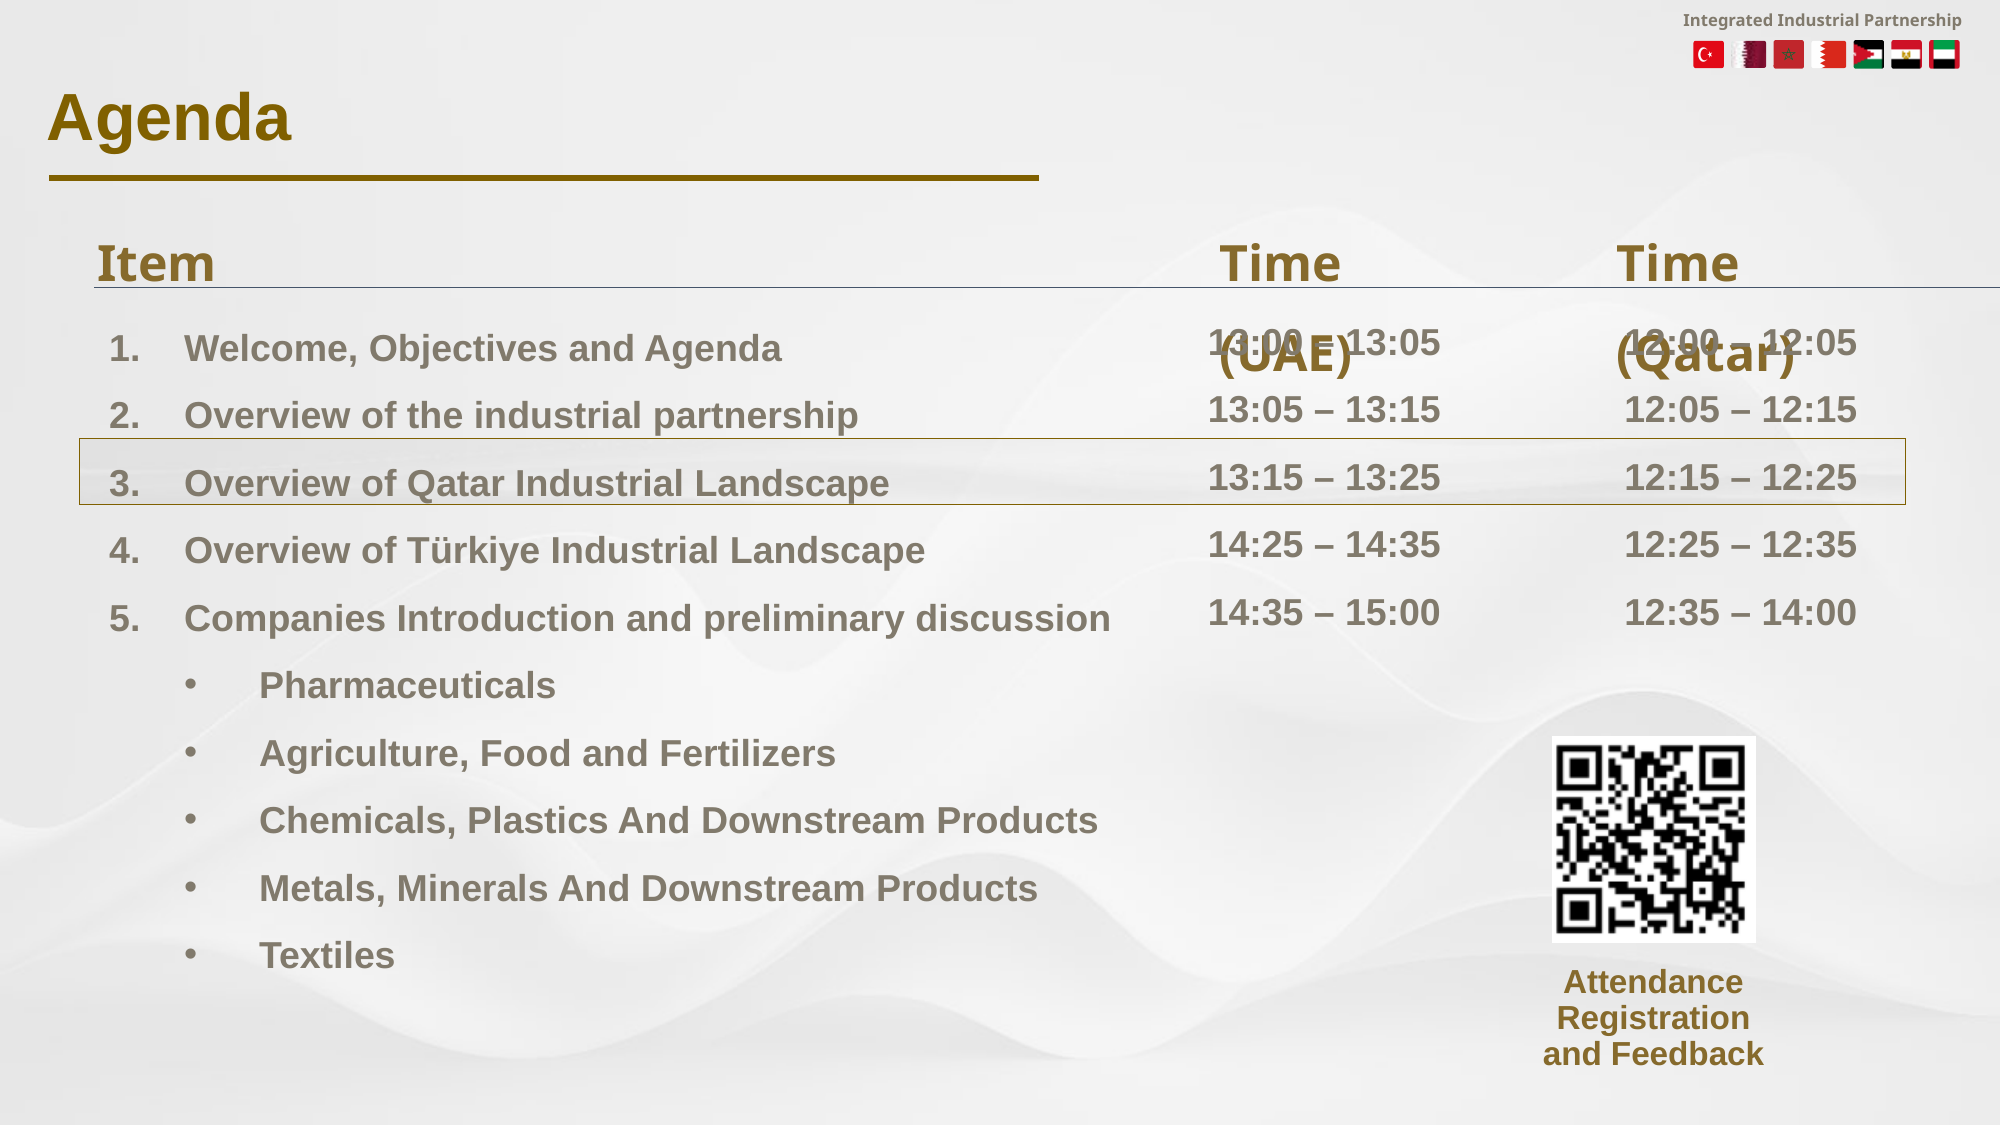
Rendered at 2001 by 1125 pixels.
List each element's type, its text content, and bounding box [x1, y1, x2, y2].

text_box Welcome, Objectives and Agenda Overview of the industrial partnership Overview of Qatar Industrial Landscape Overview of Türkiye Industrial Landscape Companies Introduction and preliminary discussion Pharmaceuticals Agriculture, Food and Fertilizers Chemicals, Plastics And Downstream Products Metals, Minerals And Downstream Products Textiles [94, 505, 1205, 1052]
text_box Welcome, Objectives and Agenda Overview of the industrial partnership Overview of Qatar Industrial Landscape Overview of Türkiye Industrial Landscape Companies Introduction and preliminary discussion Pharmaceuticals Agriculture, Food and Fertilizers Chemicals, Plastics And Downstream Products Metals, Minerals And Downstream Products Textiles [94, 293, 1193, 438]
text_box Item [82, 194, 1204, 300]
text_box Agenda [47, 82, 1953, 157]
text_box Time (Qatar) [1602, 194, 1896, 287]
picture [1731, 40, 1767, 68]
picture [1773, 40, 1804, 69]
text_box Time (Qatar) [1602, 288, 1609, 390]
picture [79, 438, 1906, 505]
text_box 13:00 – 13:05 13:05 – 13:15 13:15 – 13:25 14:25 – 14:35 14:35 – 15:00 [1193, 505, 1527, 708]
picture [1891, 40, 1922, 69]
text_box 12:00 – 12:05 12:05 – 12:15 12:15 – 12:25 12:25 – 12:35 12:35 – 14:00 [1609, 288, 1944, 708]
text_box 13:00 – 13:05 13:05 – 13:15 13:15 – 13:25 14:25 – 14:35 14:35 – 15:00 [1193, 288, 1527, 438]
picture [1811, 40, 1847, 69]
picture [1551, 736, 1756, 943]
text_box Time (UAE) [1204, 194, 1498, 287]
picture [1853, 40, 1884, 69]
picture [1929, 40, 1960, 69]
picture [1693, 40, 1724, 69]
text_box Attendance Registration and Feedback [1538, 964, 1769, 1064]
